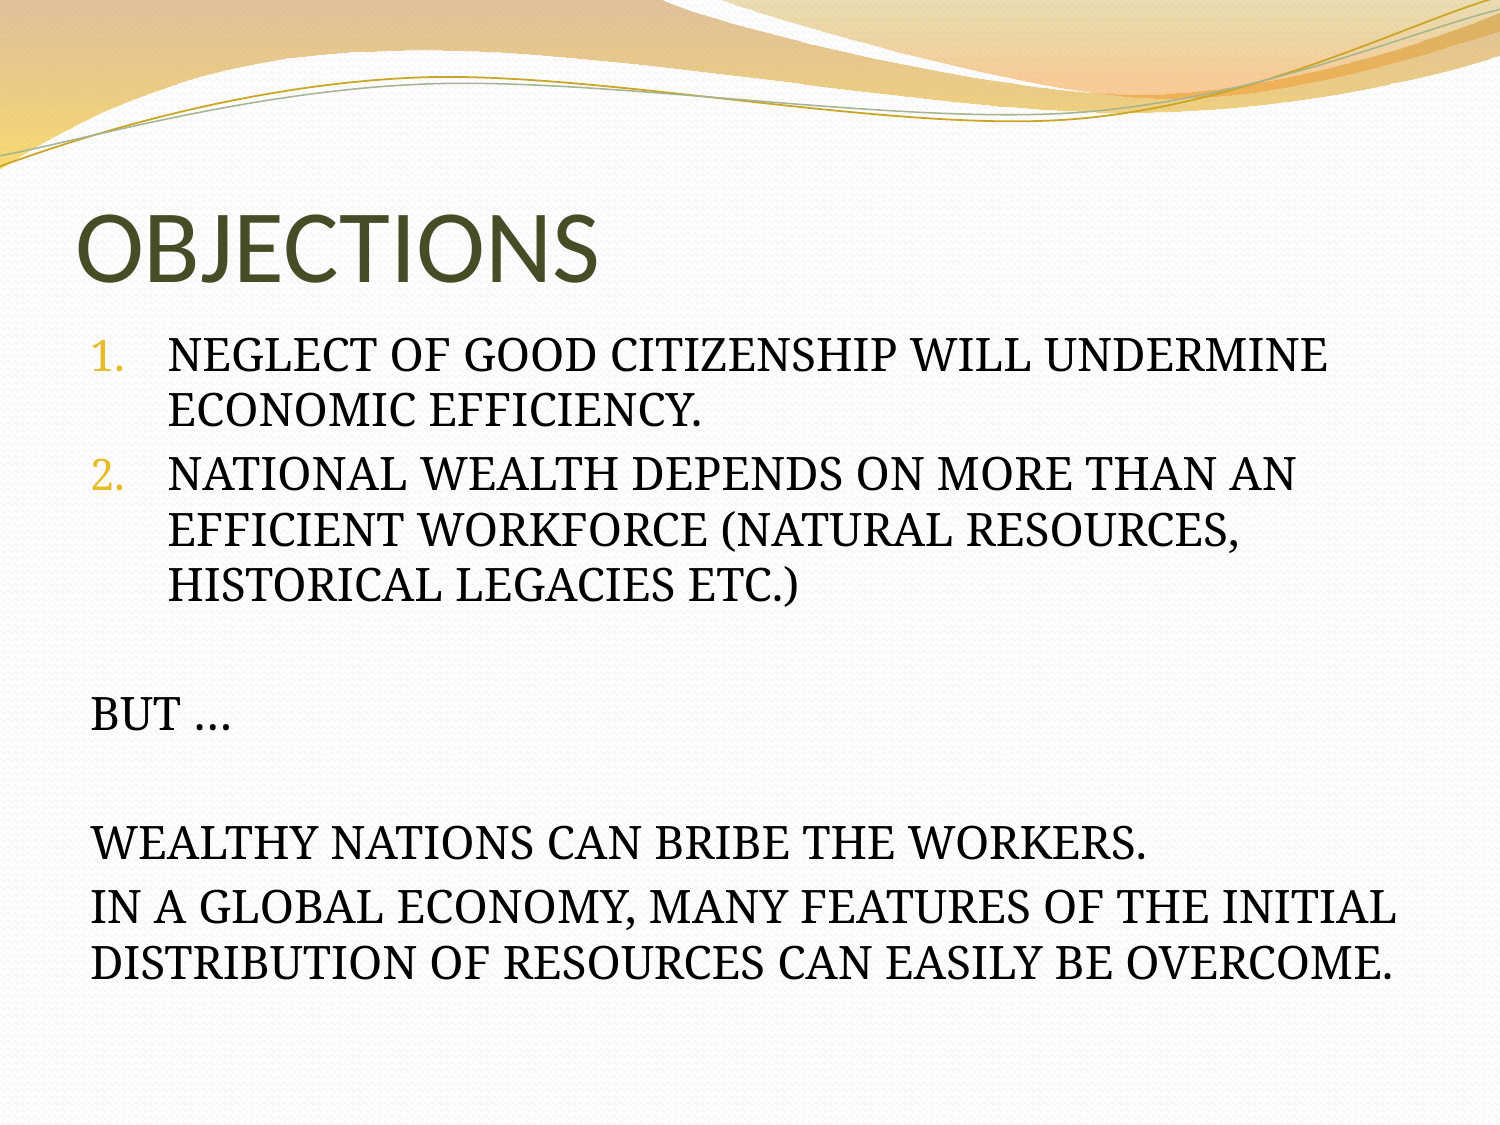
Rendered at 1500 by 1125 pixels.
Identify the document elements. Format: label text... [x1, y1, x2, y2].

title OBJECTIONS [74, 115, 1426, 304]
list NEGLECT OF GOOD CITIZENSHIP WILL UNDERMINE ECONOMIC EFFICIENCY. NATIONAL WEALTH DEPENDS ON MORE THAN AN EFFICIENT WORKFORCE (NATURAL RESOURCES, HISTORICAL LEGACIES ETC.) BUT … WEALTHY NATIONS CAN BRIBE THE WORKERS. IN A GLOBAL ECONOMY, MANY FEATURES OF THE INITIAL DISTRIBUTION OF RESOURCES CAN EASILY BE OVERCOME. [74, 317, 1426, 1038]
